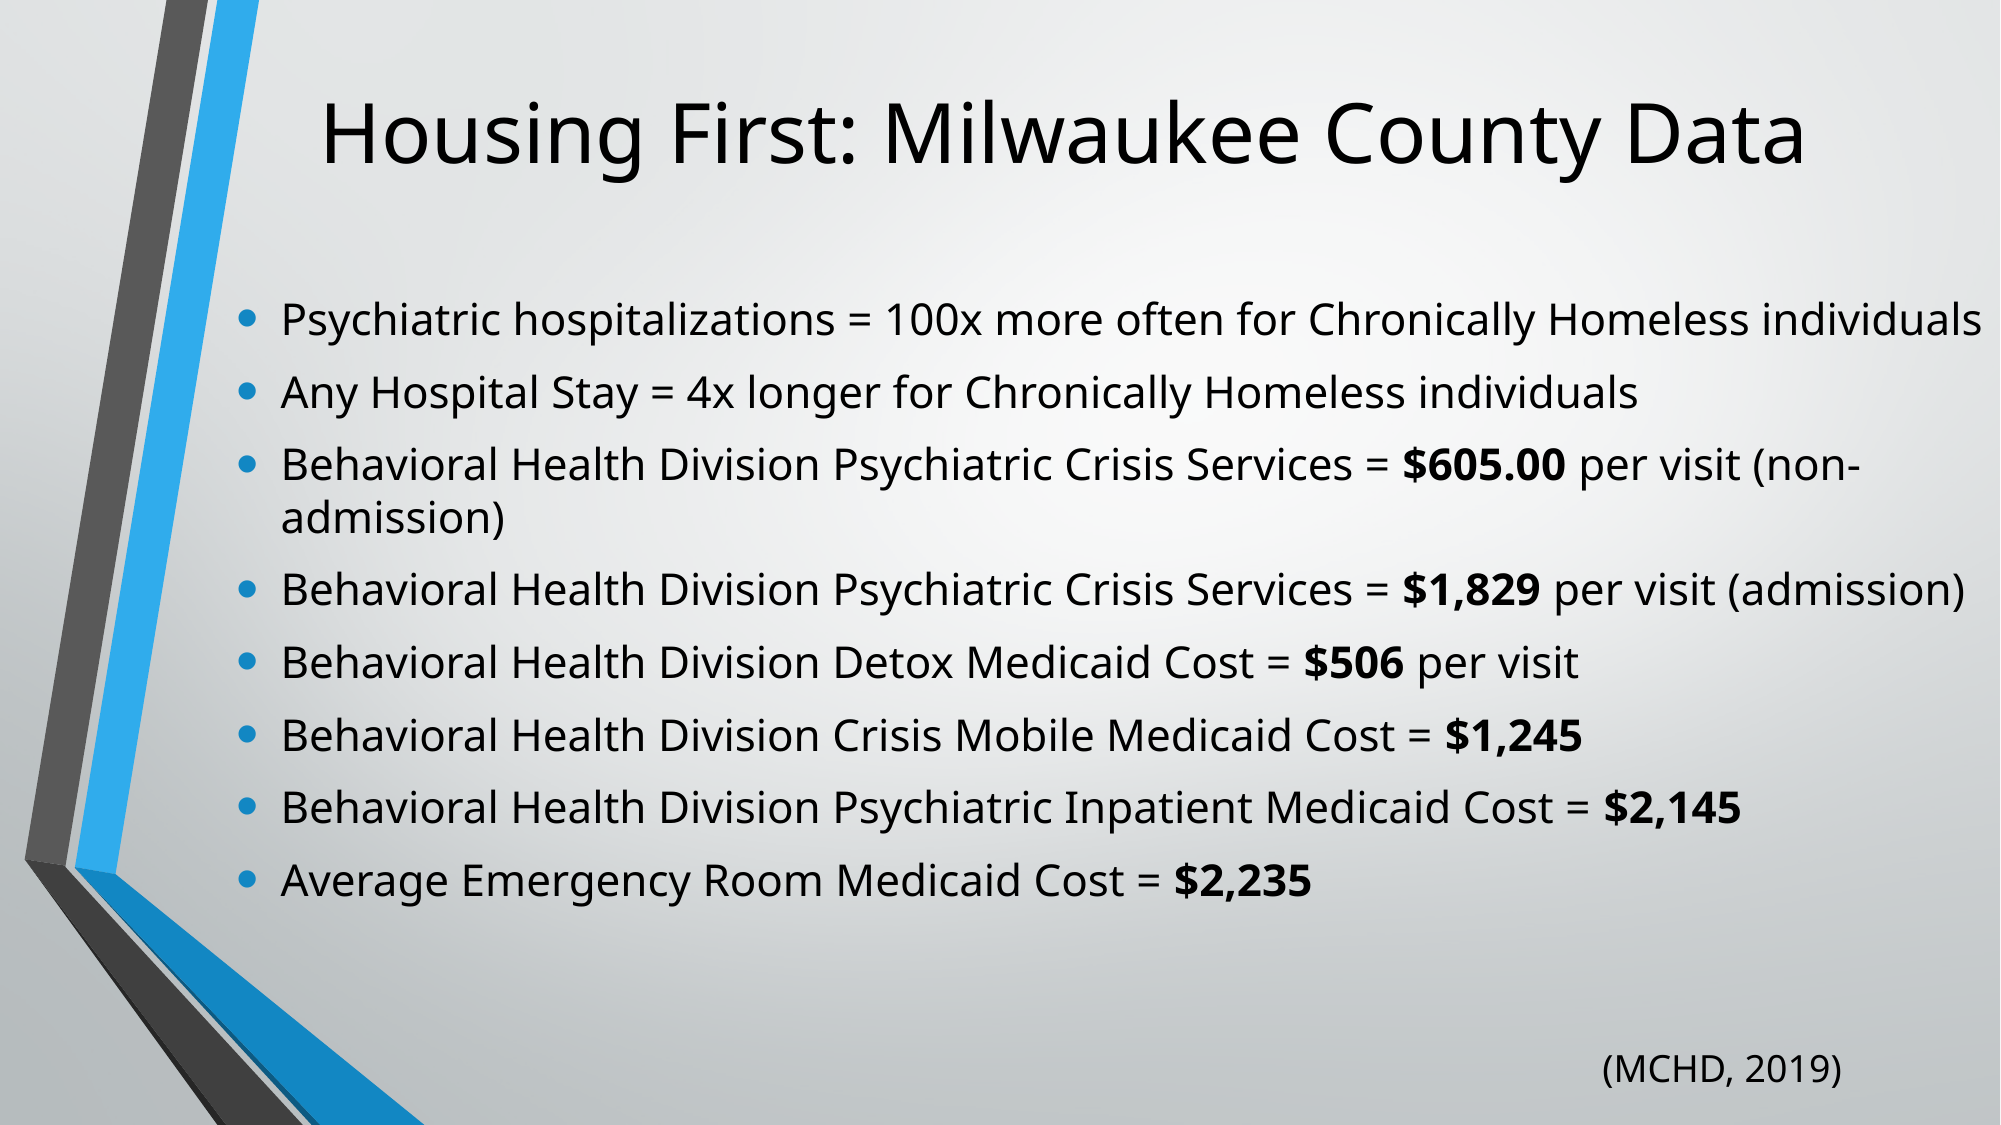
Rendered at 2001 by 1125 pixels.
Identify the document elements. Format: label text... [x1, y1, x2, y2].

text_box (MCHD, 2019) [1587, 1037, 1885, 1098]
title Housing First: Milwaukee County Data [243, 42, 1885, 218]
list Psychiatric hospitalizations = 100x more often for Chronically Homeless individuals Any Hospital Stay = 4x longer for Chronically Homeless individuals Behavioral Health Division Psychiatric Crisis Services = $605.00 per visit (non-admission) Behavioral Health Division Psychiatric Crisis Services = $1,829 per visit (admission) Behavioral Health Division Detox Medicaid Cost = $506 per visit Behavioral Health Division Crisis Mobile Medicaid Cost = $1,245 Behavioral Health Division Psychiatric Inpatient Medicaid Cost = $2,145 Average Emergency Room Medicaid Cost = $2,235 [220, 266, 2000, 930]
